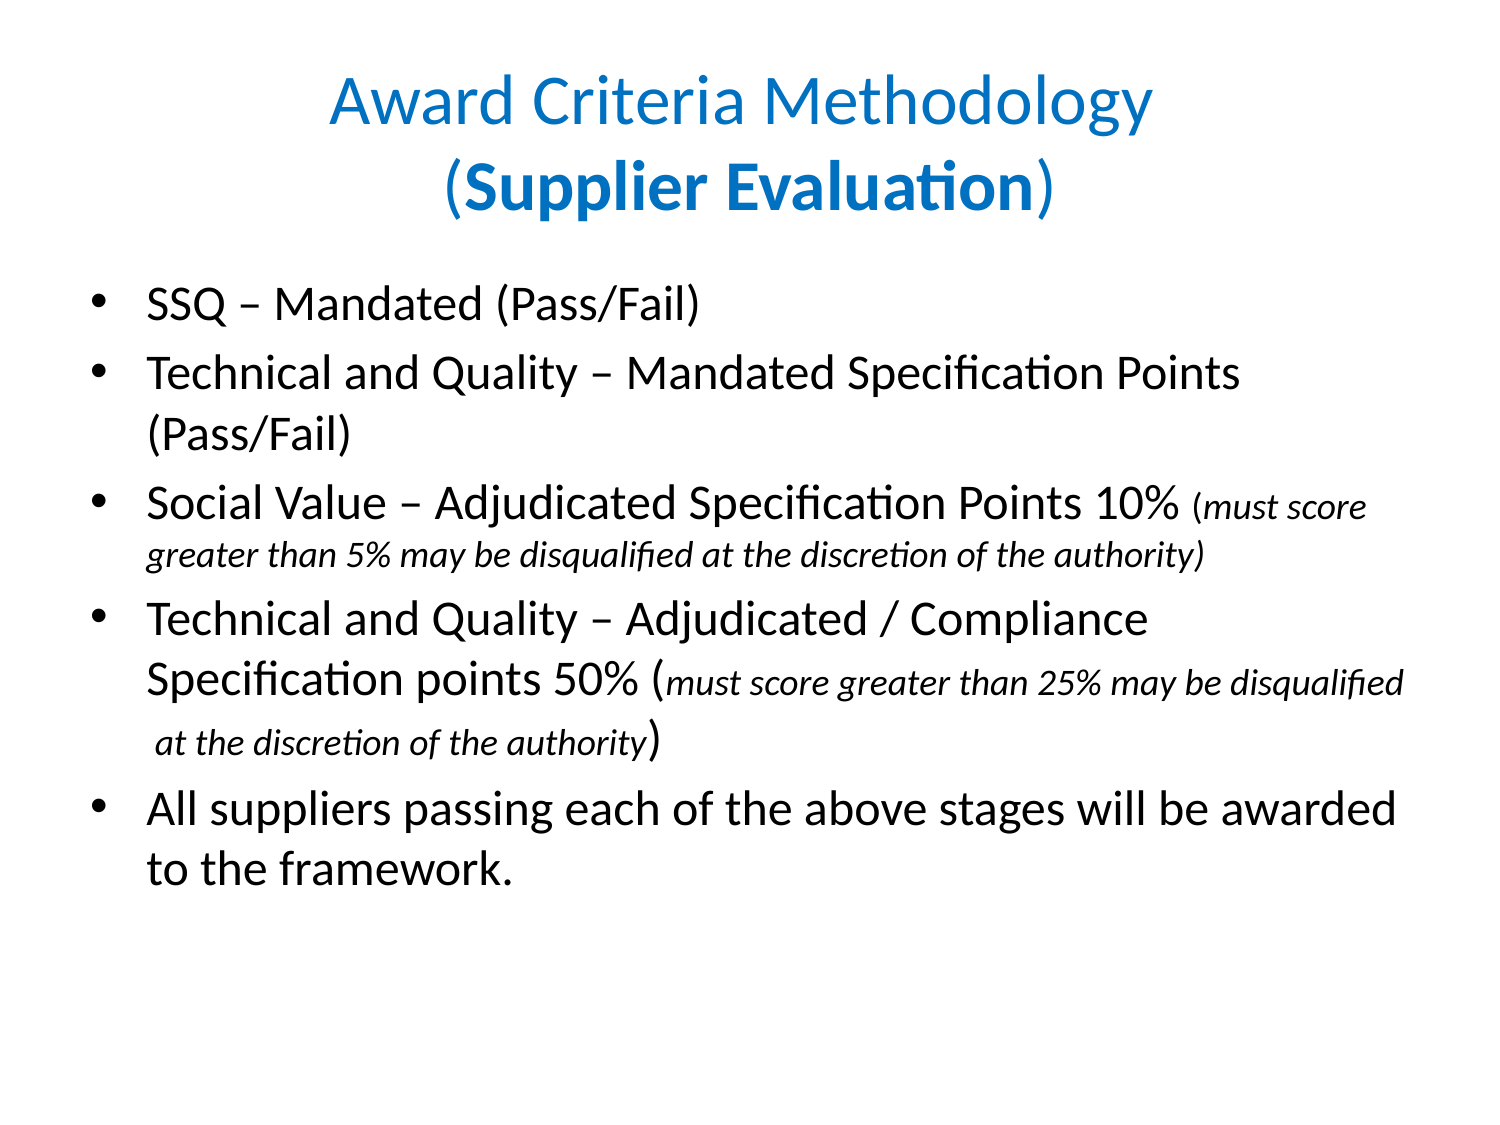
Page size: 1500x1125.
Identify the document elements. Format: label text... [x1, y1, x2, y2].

title Award Criteria Methodology (Supplier Evaluation) [75, 45, 1425, 233]
list SSQ – Mandated (Pass/Fail) Technical and Quality – Mandated Specification Points (Pass/Fail) Social Value – Adjudicated Specification Points 10% (must score greater than 5% may be disqualified at the discretion of the authority) Technical and Quality – Adjudicated / Compliance Specification points 50% (must score greater than 25% may be disqualified at the discretion of the authority) All suppliers passing each of the above stages will be awarded to the framework. [75, 262, 1425, 1005]
